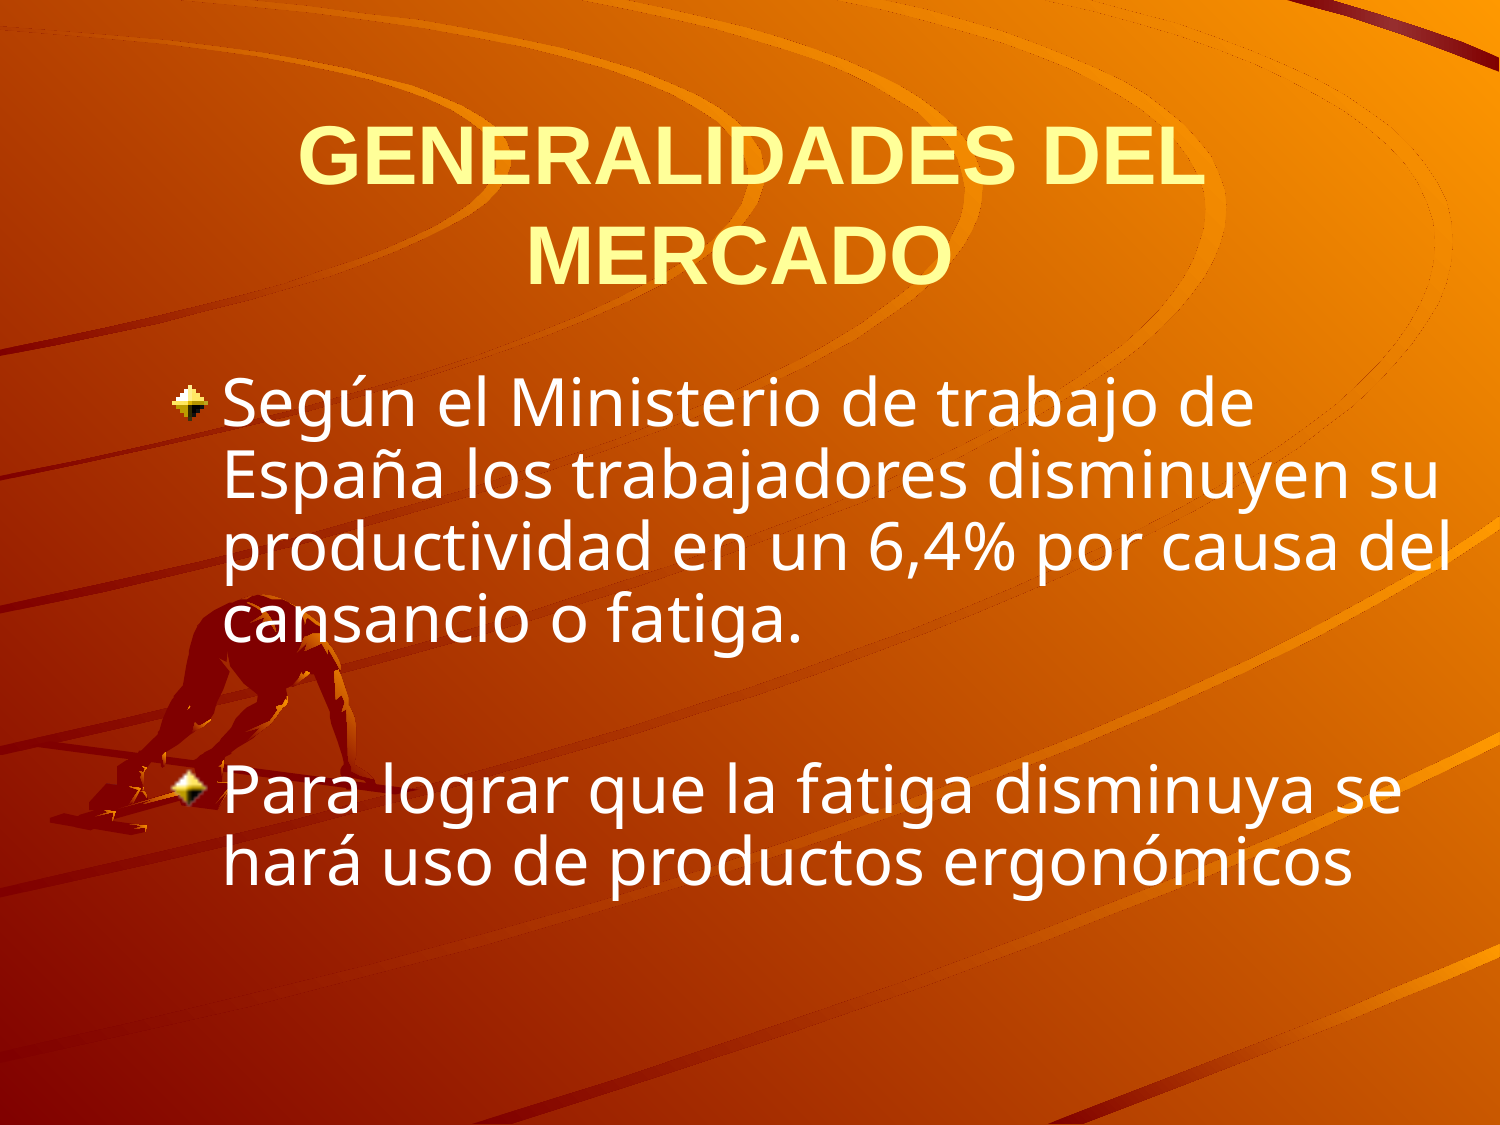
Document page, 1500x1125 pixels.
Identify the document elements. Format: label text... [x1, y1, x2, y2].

list Según el Ministerio de trabajo de España los trabajadores disminuyen su productividad en un 6,4% por causa del cansancio o fatiga. Para lograr que la fatiga disminuya se hará uso de productos ergonómicos [149, 361, 1500, 1005]
title GENERALIDADES DEL MERCADO [76, 101, 1428, 309]
picture [165, 377, 212, 425]
picture [165, 764, 212, 811]
